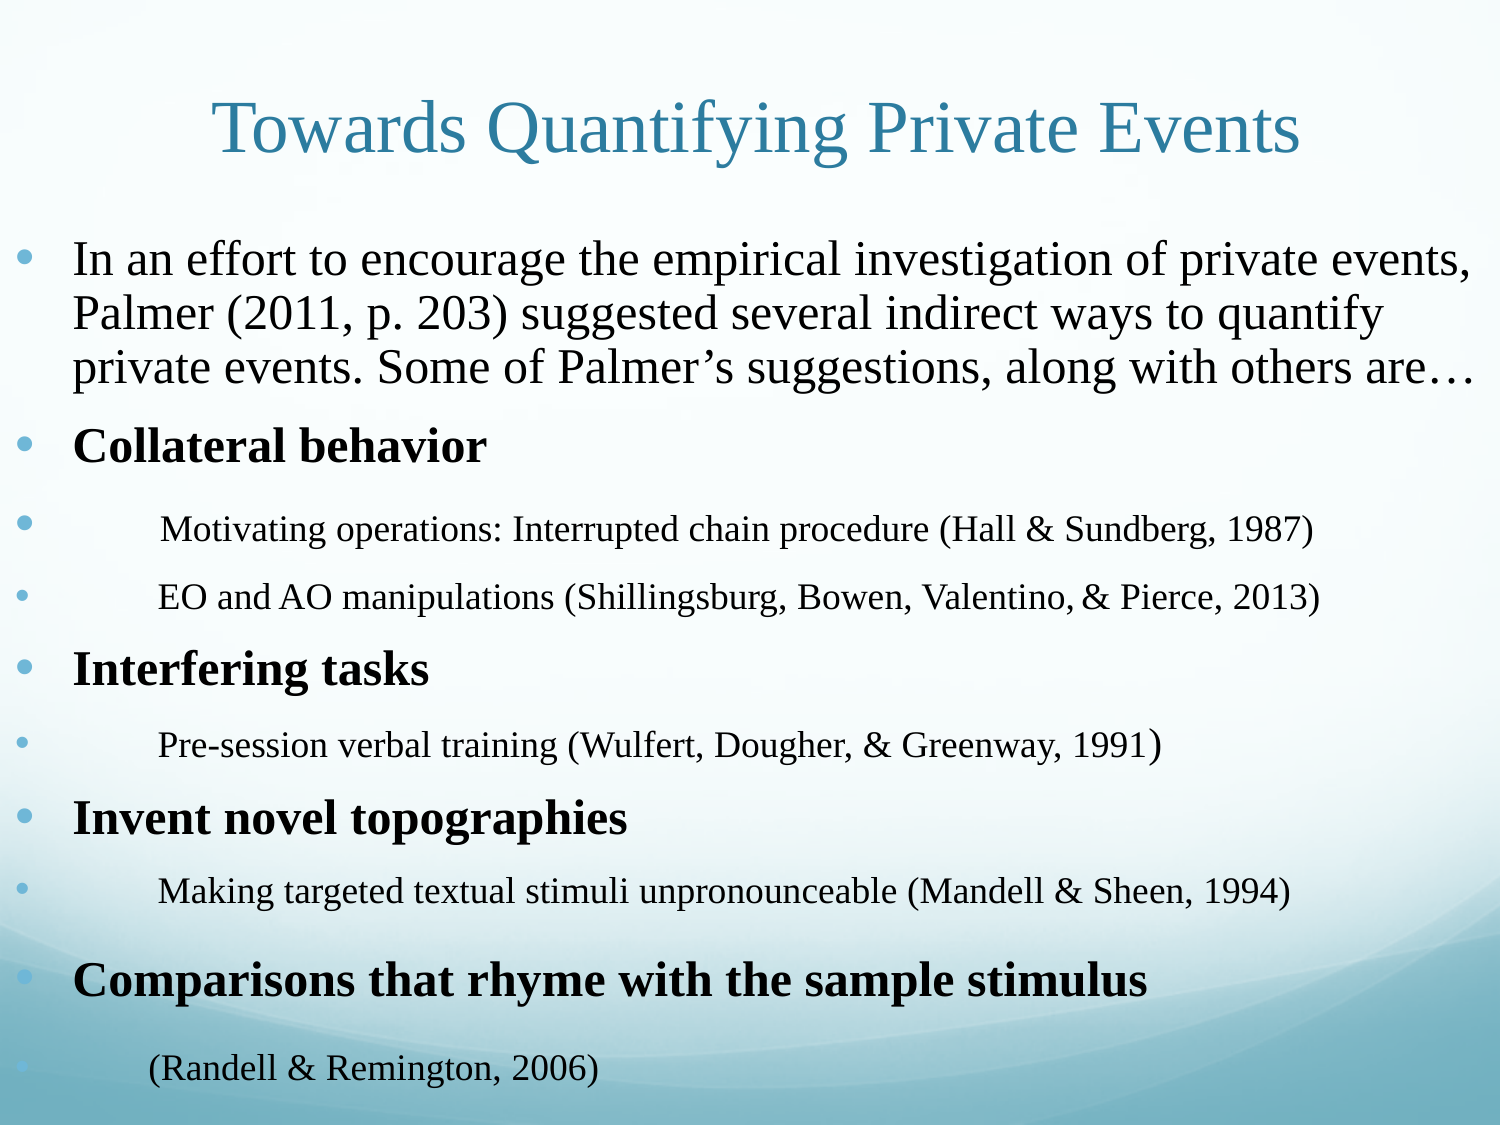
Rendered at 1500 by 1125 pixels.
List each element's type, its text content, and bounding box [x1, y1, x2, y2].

list In an effort to encourage the empirical investigation of private events, Palmer (2011, p. 203) suggested several indirect ways to quantify private events. Some of Palmer’s suggestions, along with others are… Collateral behavior Motivating operations: Interrupted chain procedure (Hall & Sundberg, 1987) EO and AO manipulations (Shillingsburg, Bowen, Valentino, & Pierce, 2013) Interfering tasks Pre-session verbal training (Wulfert, Dougher, & Greenway, 1991) Invent novel topographies Making targeted textual stimuli unpronounceable (Mandell & Sheen, 1994) Comparisons that rhyme with the sample stimulus (Randell & Remington, 2006) [0, 224, 1500, 1125]
title Towards Quantifying Private Events [189, 101, 1325, 175]
